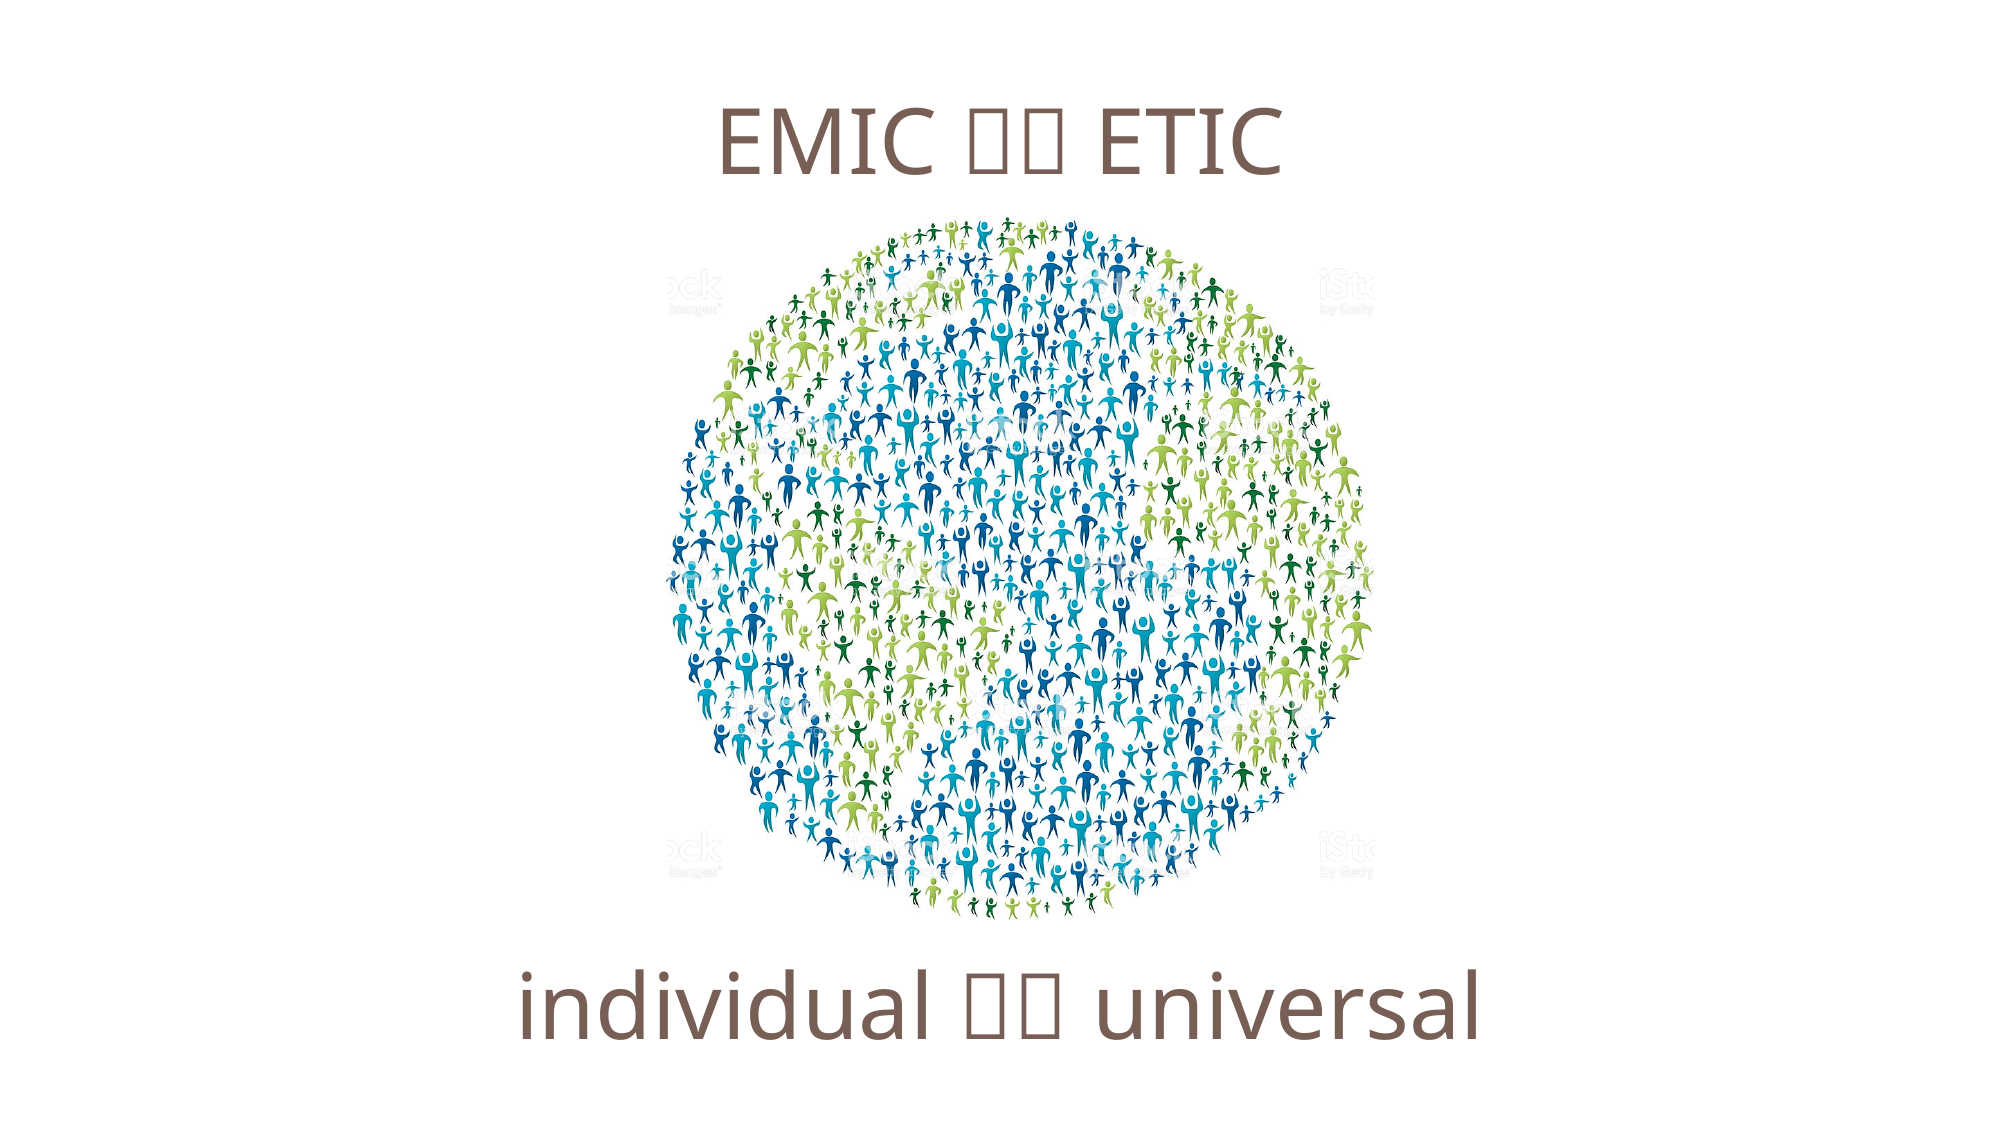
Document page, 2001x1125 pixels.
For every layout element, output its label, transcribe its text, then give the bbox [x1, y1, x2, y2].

text_box individual  universal [0, 929, 2000, 1077]
picture [666, 216, 1376, 920]
title EMIC  ETIC [0, 64, 2000, 212]
